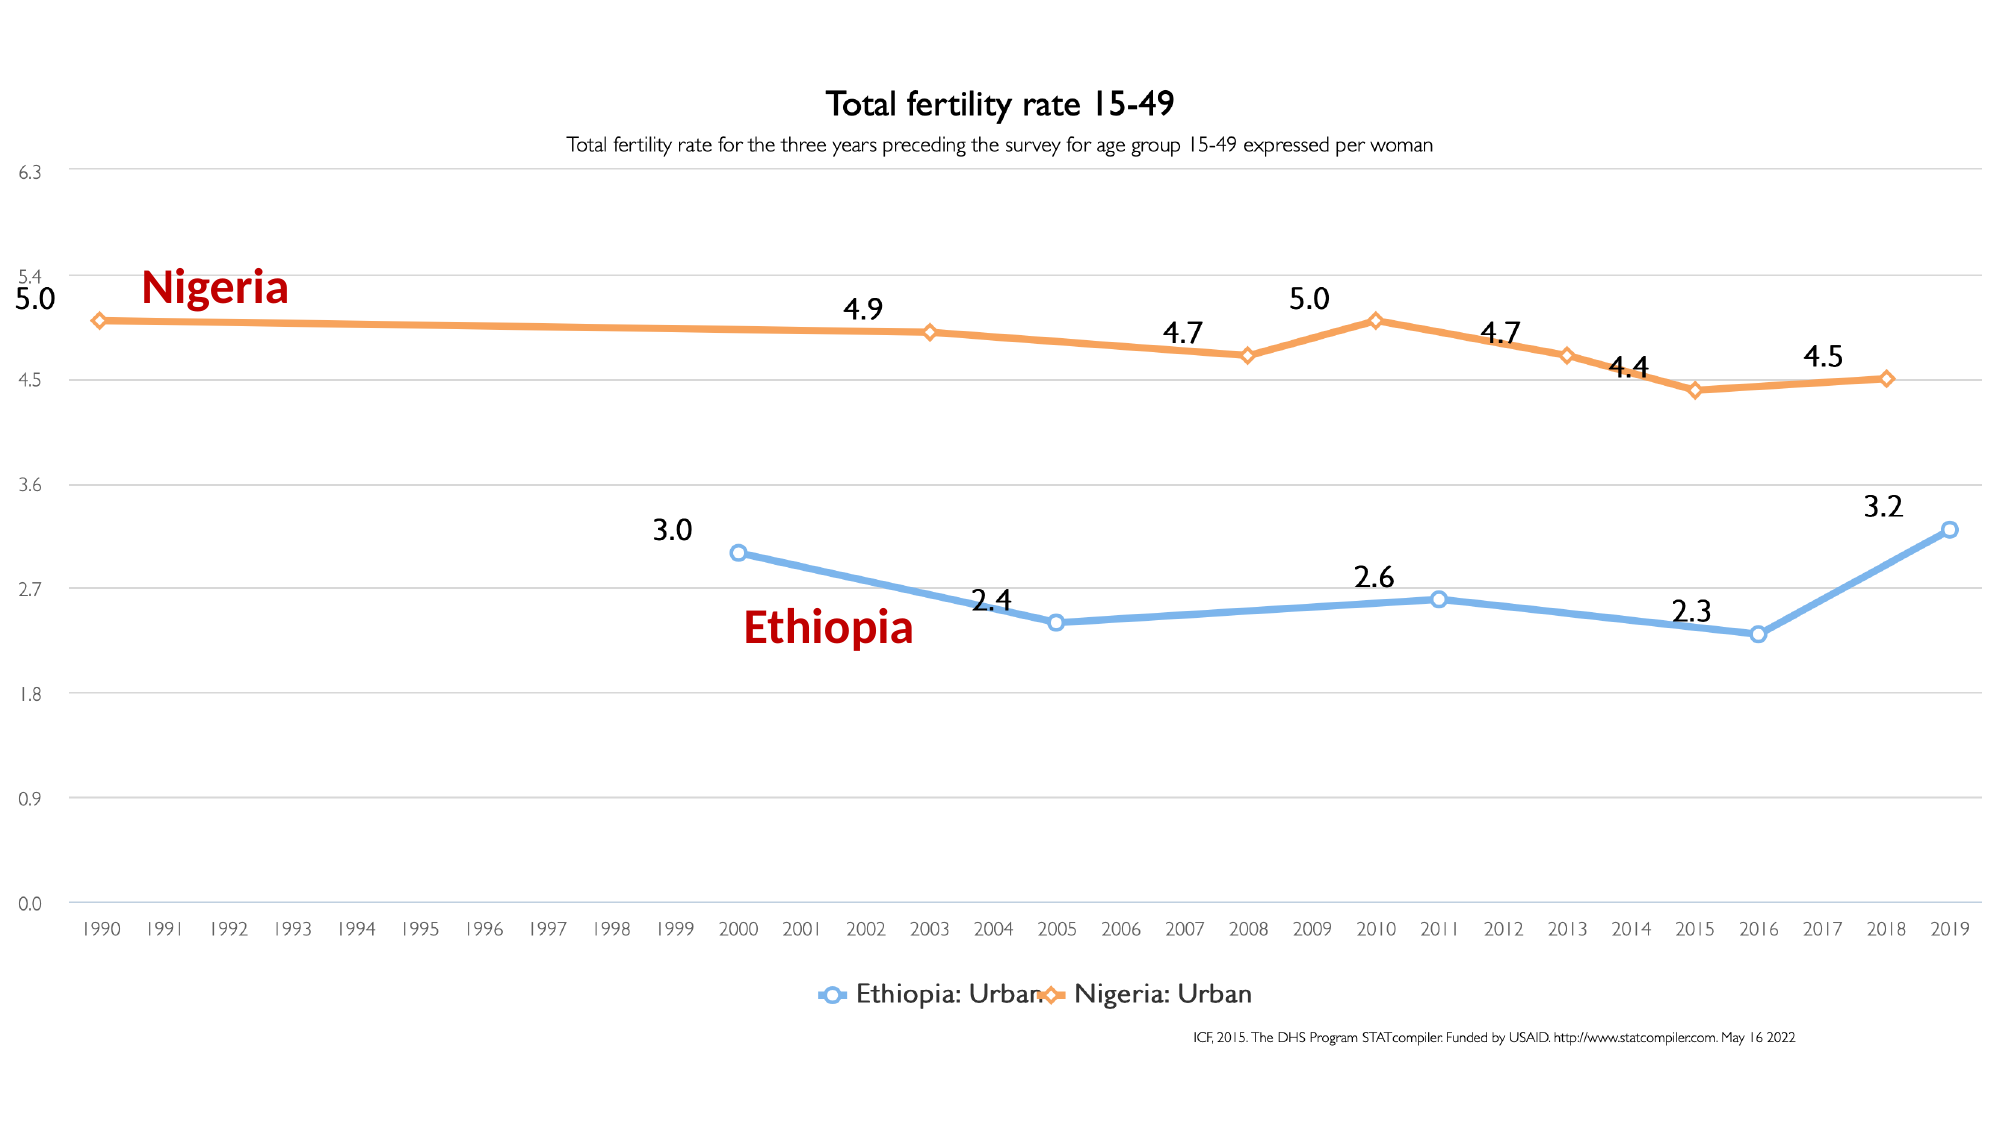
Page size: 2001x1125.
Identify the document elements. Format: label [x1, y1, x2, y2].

picture [0, 61, 2000, 1064]
